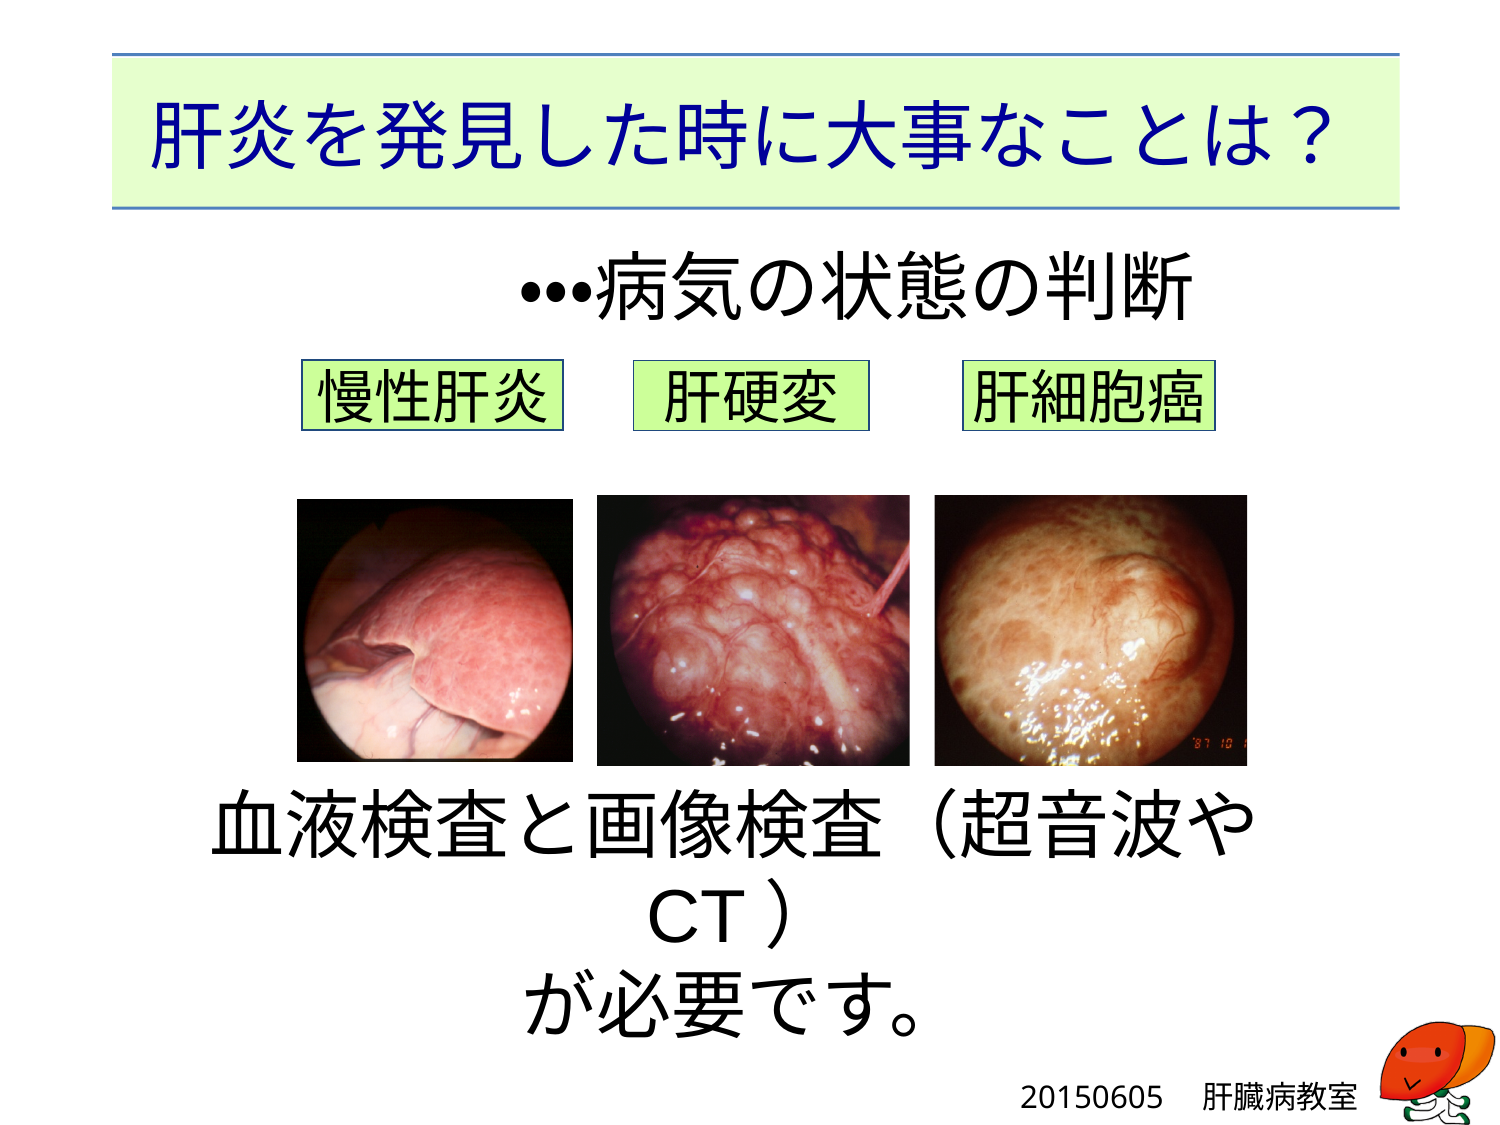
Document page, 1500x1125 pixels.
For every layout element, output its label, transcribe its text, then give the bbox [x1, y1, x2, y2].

picture [934, 495, 1248, 766]
text_box [112, 58, 1400, 208]
text_box 20150605 肝臓病教室 [861, 1067, 1370, 1125]
text_box 肝硬変 [633, 360, 869, 431]
picture [596, 495, 910, 767]
text_box 肝細胞癌 [962, 360, 1215, 431]
picture [296, 499, 573, 763]
text_box 慢性肝炎 [302, 360, 564, 431]
text_box ・・・病気の状態の判断 [265, 231, 1447, 337]
picture [1375, 1010, 1500, 1125]
text_box 血液検査と画像検査（超音波やCT） が必要です。 [112, 814, 1374, 1011]
text_box 肝炎を発見した時に大事なことは？ [112, 70, 1388, 196]
